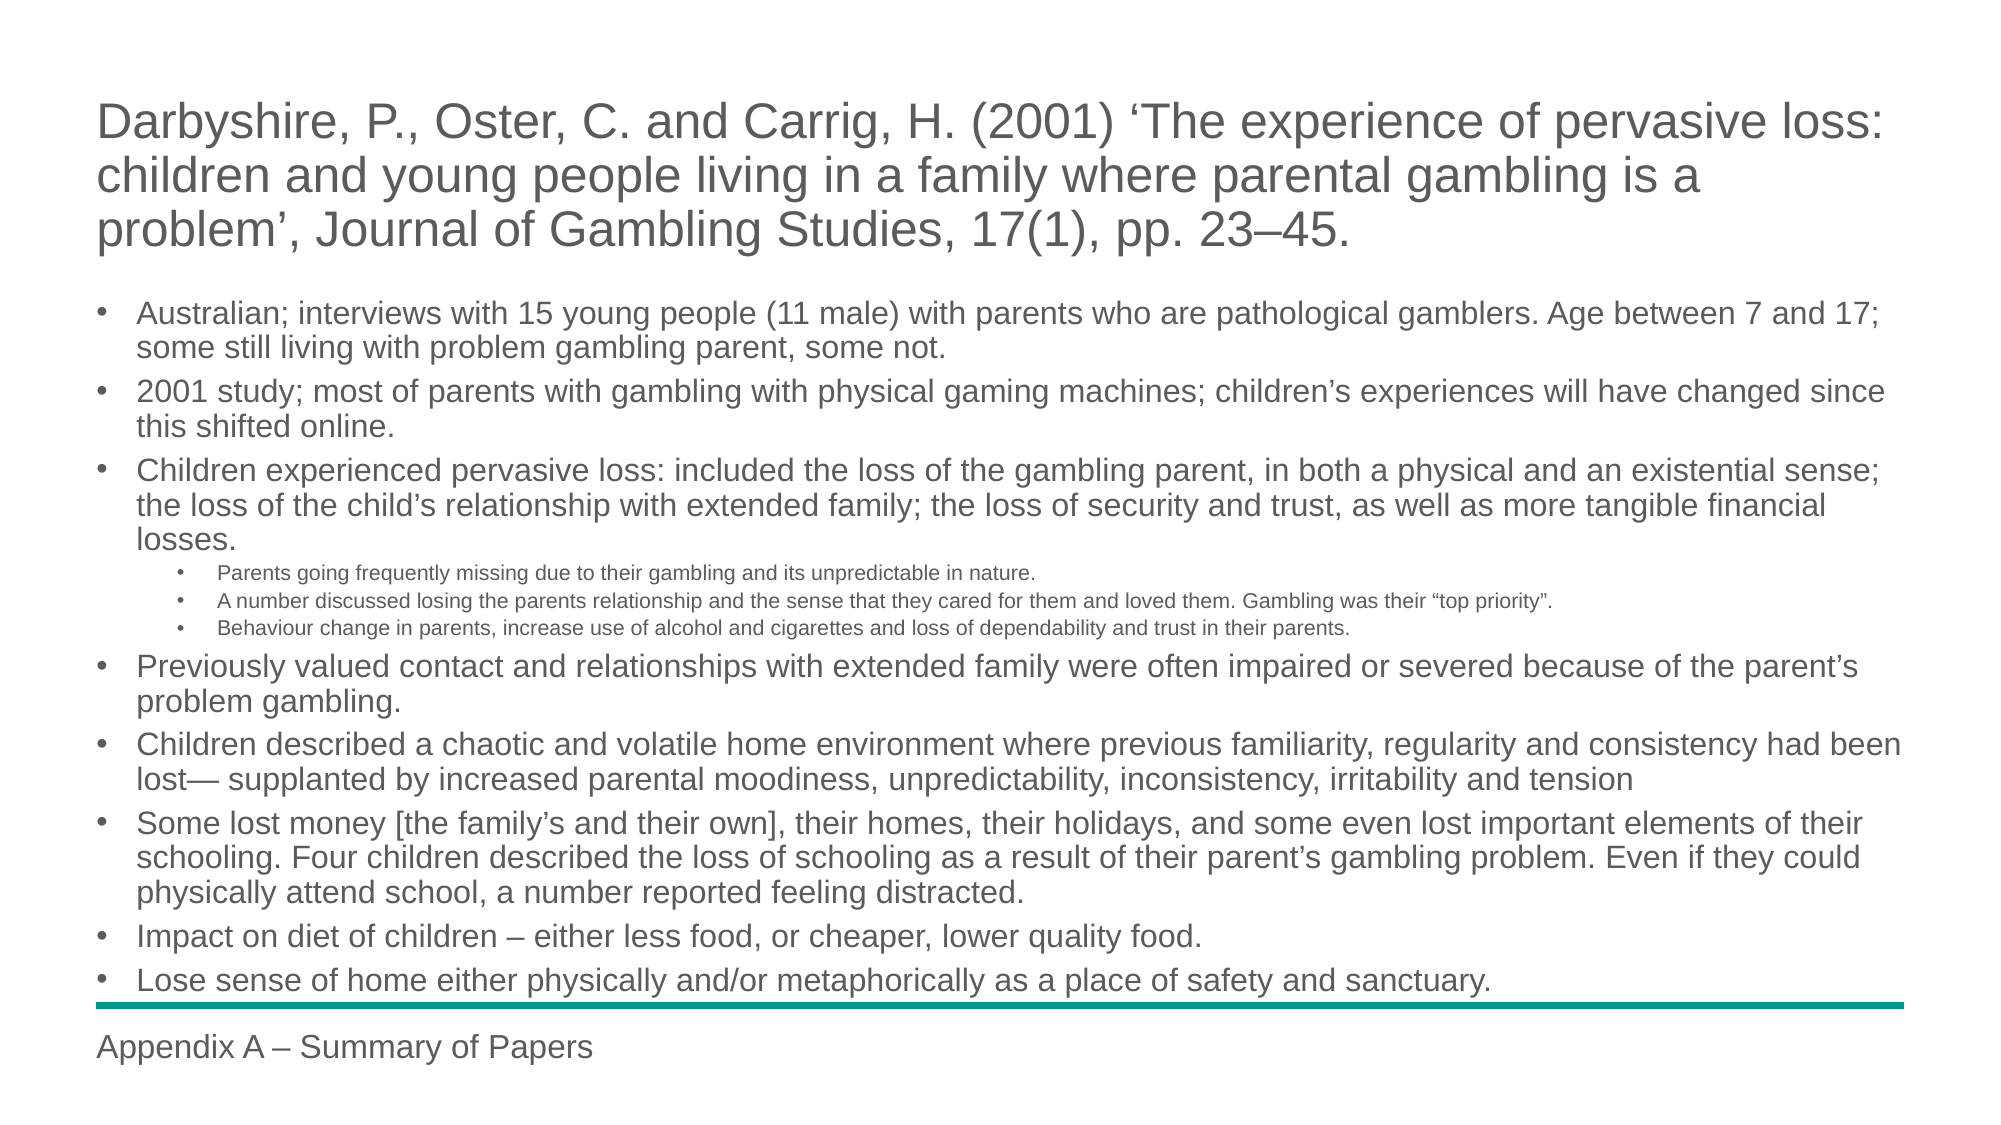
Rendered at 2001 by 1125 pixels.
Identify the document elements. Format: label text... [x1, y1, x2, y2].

list Australian; interviews with 15 young people (11 male) with parents who are pathological gamblers. Age between 7 and 17; some still living with problem gambling parent, some not. 2001 study; most of parents with gambling with physical gaming machines; children’s experiences will have changed since this shifted online. Children experienced pervasive loss: included the loss of the gambling parent, in both a physical and an existential sense; the loss of the child’s relationship with extended family; the loss of security and trust, as well as more tangible financial losses. Parents going frequently missing due to their gambling and its unpredictable in nature. A number discussed losing the parents relationship and the sense that they cared for them and loved them. Gambling was their “top priority”. Behaviour change in parents, increase use of alcohol and cigarettes and loss of dependability and trust in their parents. Previously valued contact and relationships with extended family were often impaired or severed because of the parent’s problem gambling. Children described a chaotic and volatile home environment where previous familiarity, regularity and consistency had been lost— supplanted by increased parental moodiness, unpredictability, inconsistency, irritability and tension Some lost money [the family’s and their own], their homes, their holidays, and some even lost important elements of their schooling. Four children described the loss of schooling as a result of their parent’s gambling problem. Even if they could physically attend school, a number reported feeling distracted. Impact on diet of children – either less food, or cheaper, lower quality food. Lose sense of home either physically and/or metaphorically as a place of safety and sanctuary. [96, 296, 1904, 1011]
title Darbyshire, P., Oster, C. and Carrig, H. (2001) ‘The experience of pervasive loss: children and young people living in a family where parental gambling is a problem’, Journal of Gambling Studies, 17(1), pp. 23–45. [96, 95, 1904, 248]
list Appendix A – Summary of Papers [96, 1029, 1904, 1093]
